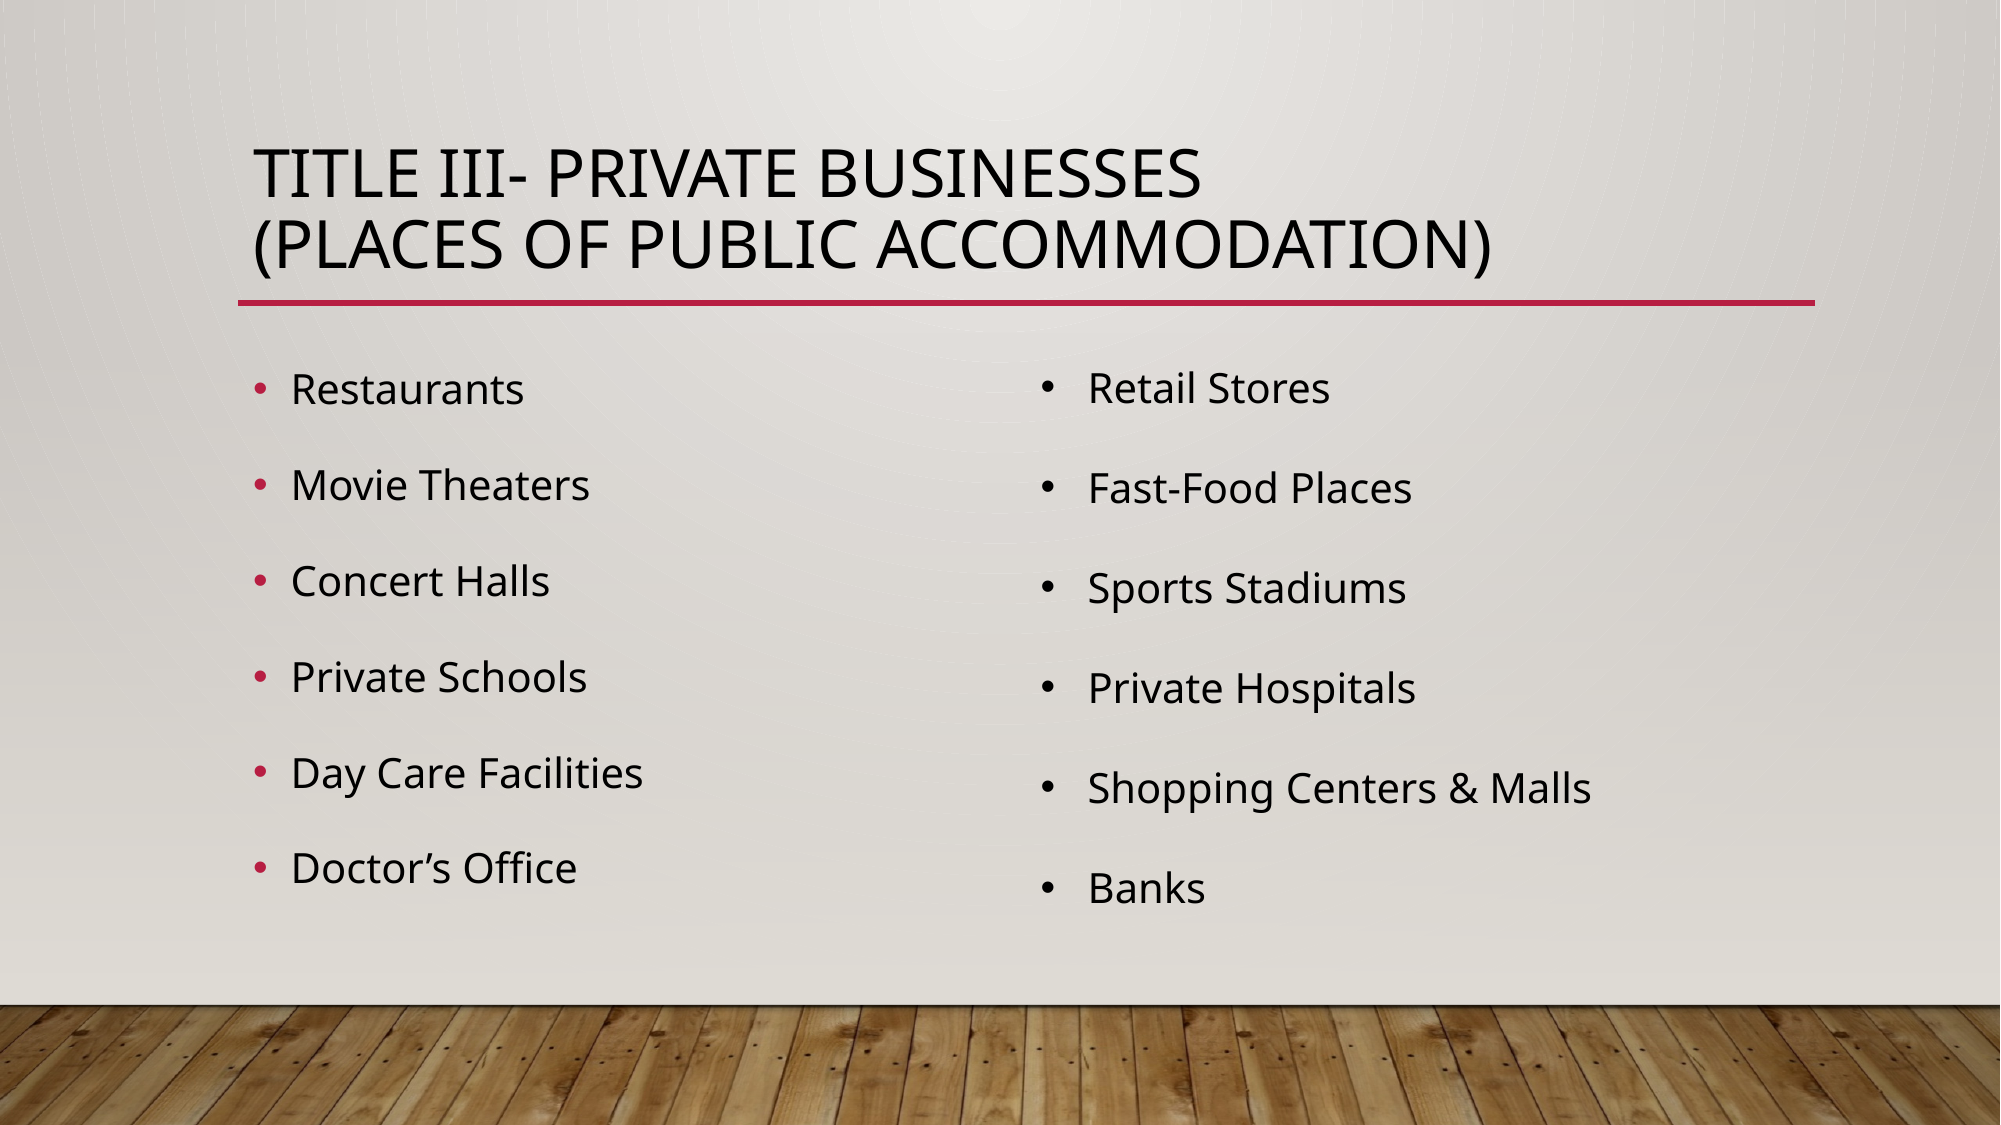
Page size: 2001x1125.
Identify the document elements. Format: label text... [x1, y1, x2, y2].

text_box Retail Stores Fast-Food Places Sports Stadiums Private Hospitals Shopping Centers & Malls Banks [1025, 304, 1759, 919]
title Title III- Private Businesses (Places of Public Accommodation) [238, 131, 1814, 305]
list Restaurants Movie Theaters Concert Halls Private Schools Day Care Facilities Doctor’s Office [238, 330, 1000, 897]
picture [0, 1005, 2000, 1125]
